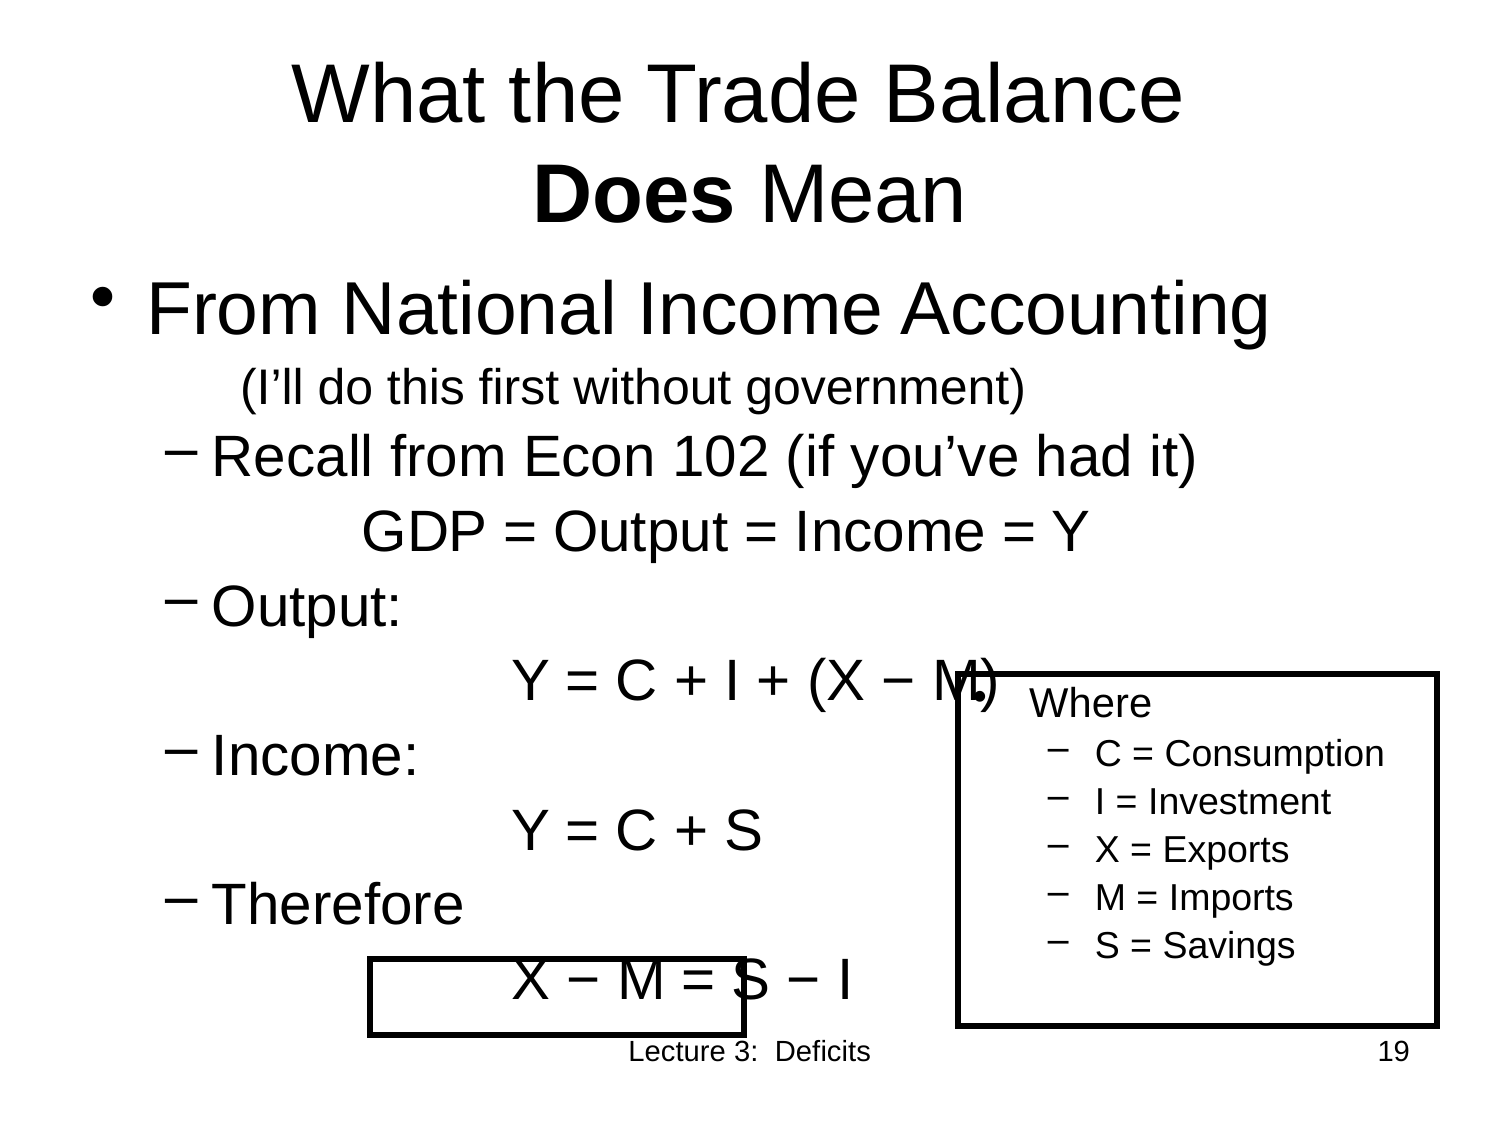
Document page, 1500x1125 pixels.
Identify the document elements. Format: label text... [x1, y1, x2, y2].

slide_number 19 [1074, 1026, 1426, 1103]
footer Lecture 3: Deficits [512, 1024, 988, 1103]
list From National Income Accounting (I’ll do this first without government) Recall from Econ 102 (if you’ve had it) GDP = Output = Income = Y Output: Y = C + I + (X − M) Income: Y = C + S Therefore X − M = S − I [74, 262, 1426, 1022]
text_box [369, 958, 744, 1035]
title What the Trade Balance Does Mean [74, 44, 1426, 233]
list Where C = Consumption I = Investment X = Exports M = Imports S = Savings [957, 673, 1438, 1026]
